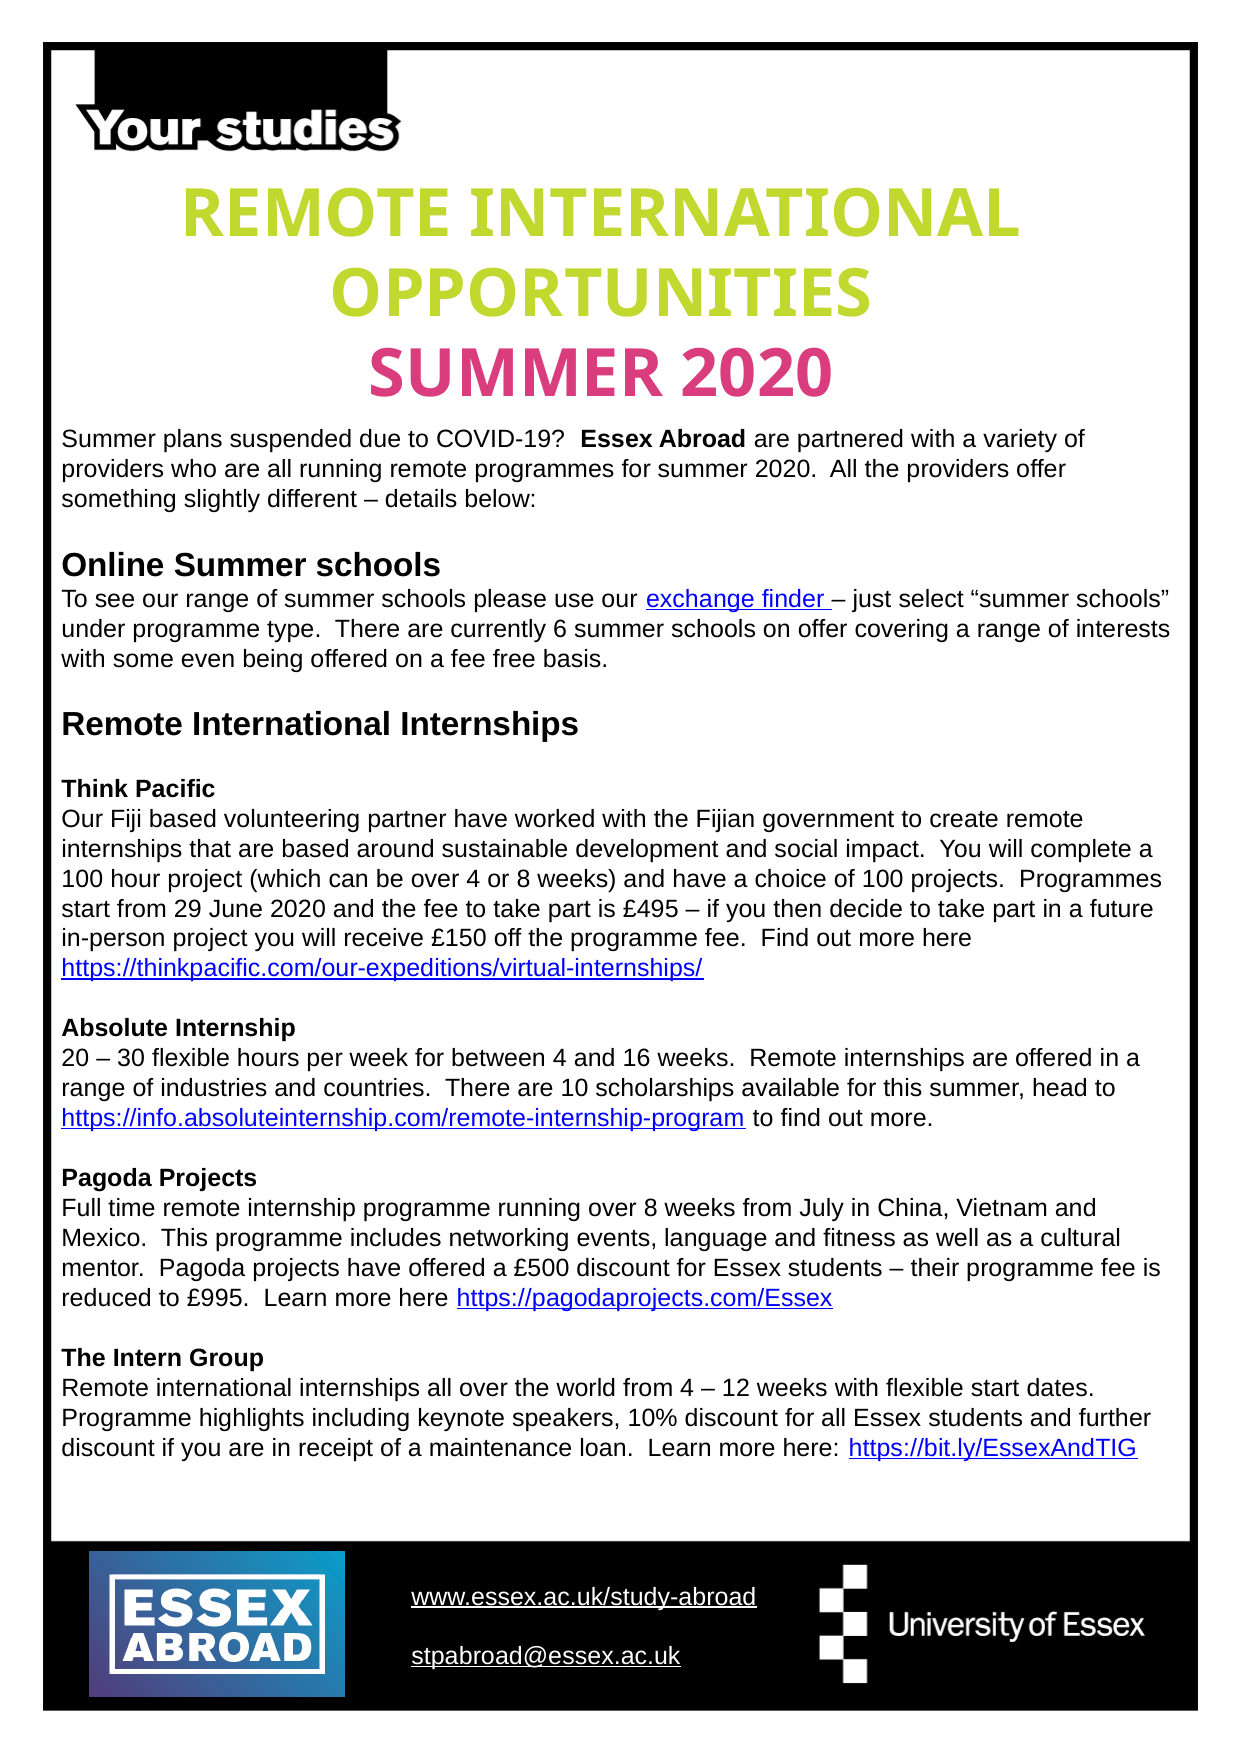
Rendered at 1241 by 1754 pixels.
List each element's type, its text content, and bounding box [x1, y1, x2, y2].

title Remote international opportunities summer 2020 [27, 180, 1175, 399]
picture [0, 0, 1241, 1754]
text_box Summer plans suspended due to COVID-19? Essex Abroad are partnered with a variety of providers who are all running remote programmes for summer 2020. All the providers offer something slightly different – details below: Online Summer schools To see our range of summer schools please use our exchange finder – just select “summer schools” under programme type. There are currently 6 summer schools on offer covering a range of interests with some even being offered on a fee free basis. Remote International Internships Think Pacific Our Fiji based volunteering partner have worked with the Fijian government to create remote internships that are based around sustainable development and social impact. You will complete a 100 hour project (which can be over 4 or 8 weeks) and have a choice of 100 projects. Programmes start from 29 June 2020 and the fee to take part is £495 – if you then decide to take part in a future in-person project you will receive £150 off the programme fee. Find out more here https://thinkpacific.com/our-expeditions/virtual-internships/ Absolute Internship 20 – 30 flexible hours per week for between 4 and 16 weeks. Remote internships are offered in a range of industries and countries. There are 10 scholarships available for this summer, head to https://info.absoluteinternship.com/remote-internship-program to find out more. Pagoda Projects Full time remote internship programme running over 8 weeks from July in China, Vietnam and Mexico. This programme includes networking events, language and fitness as well as a cultural mentor. Pagoda projects have offered a £500 discount for Essex students – their programme fee is reduced to £995. Learn more here https://pagodaprojects.com/Essex The Intern Group Remote international internships all over the world from 4 – 12 weeks with flexible start dates. Programme highlights including keynote speakers, 10% discount for all Essex students and further discount if you are in receipt of a maintenance loan. Learn more here: https://bit.ly/EssexAndTIG [46, 415, 1194, 1708]
text_box www.essex.ac.uk/study-abroad stpabroad@essex.ac.uk [396, 1572, 795, 1678]
